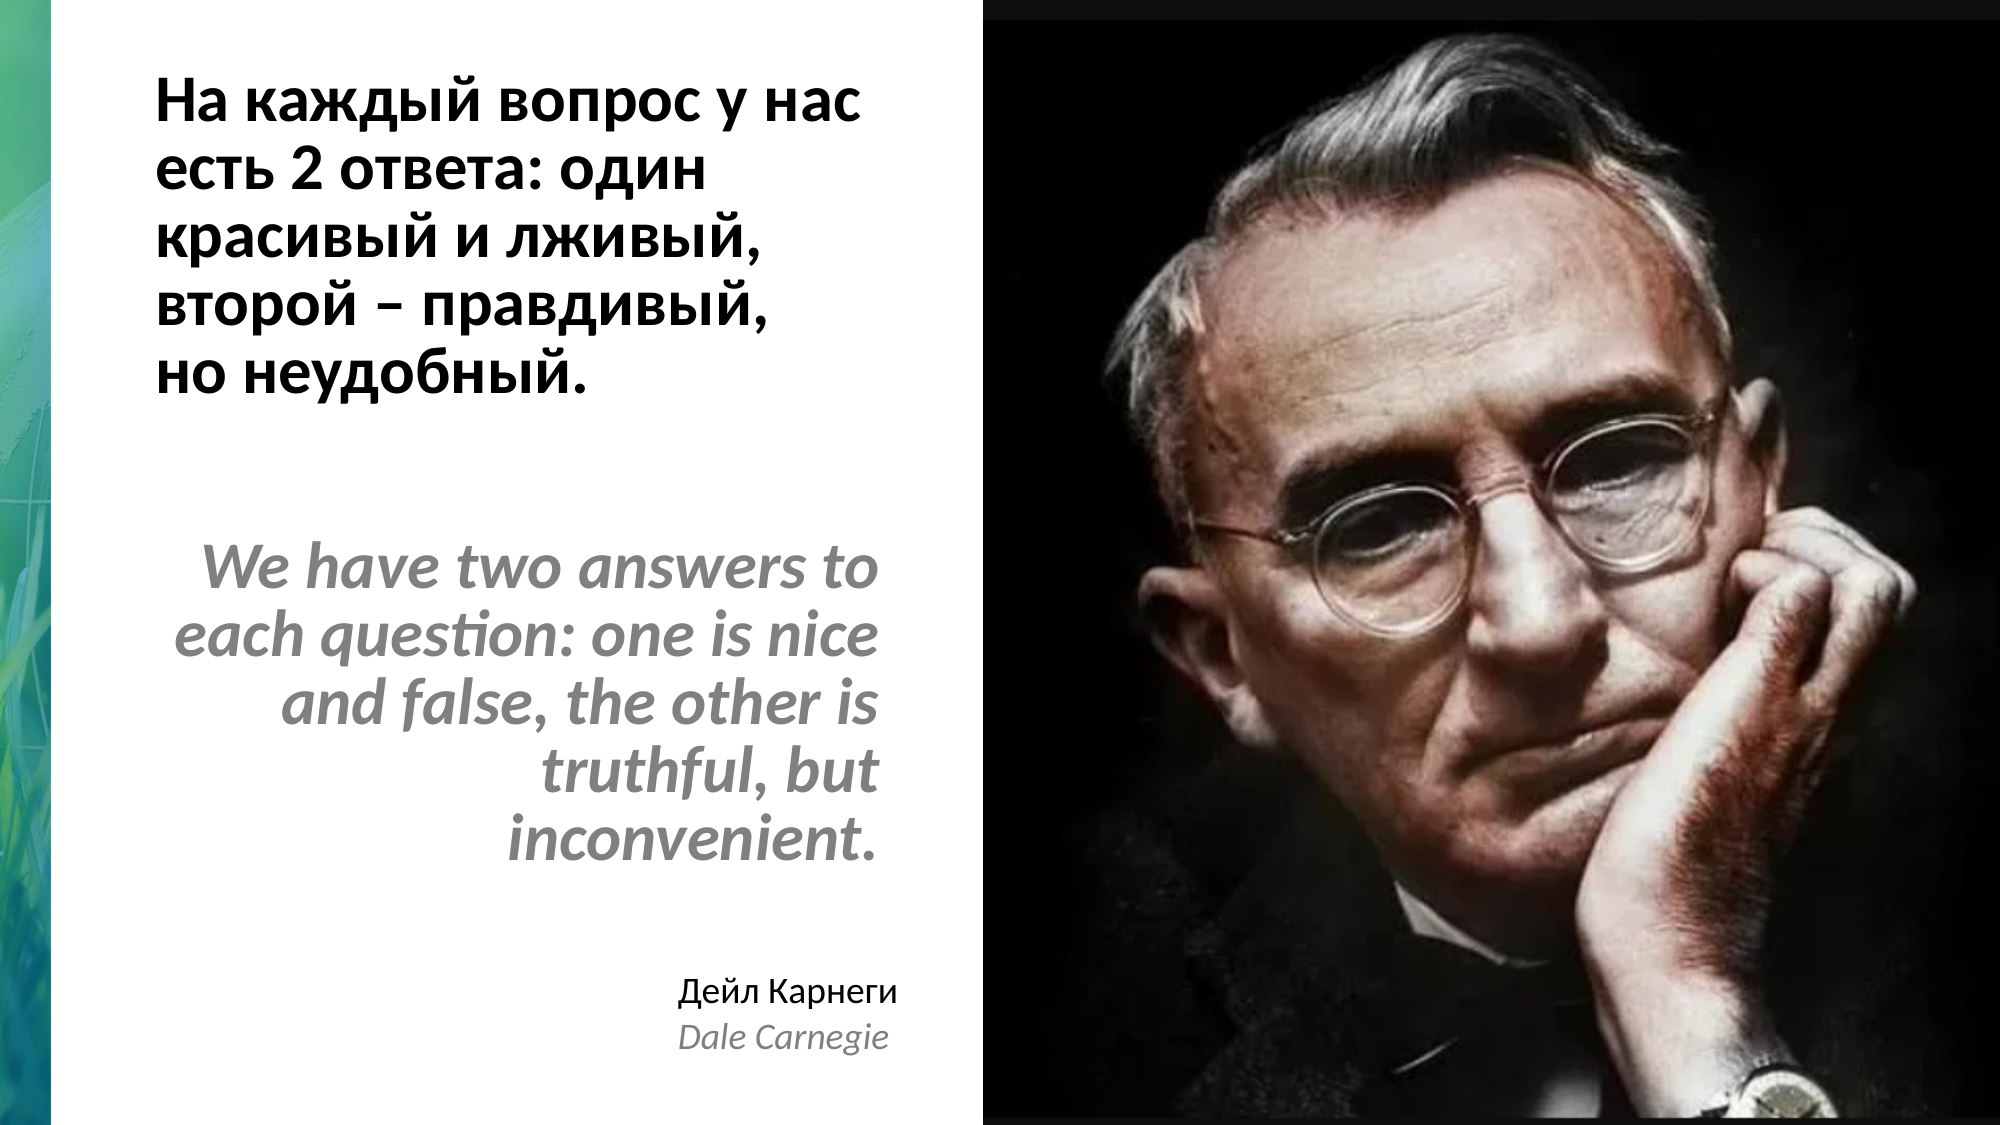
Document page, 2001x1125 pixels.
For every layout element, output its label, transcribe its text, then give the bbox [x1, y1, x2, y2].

text_box Dale Carnegie [663, 1004, 955, 1064]
text_box На каждый вопрос у нас есть 2 ответа: один красивый и лживый, второй – правдивый, но неудобный. [140, 60, 895, 415]
text_box We have two answers to each question: one is nice and false, the other is truthful, but inconvenient. [140, 526, 895, 882]
text_box Дейл Карнеги [663, 958, 955, 1004]
picture [983, 0, 2000, 1125]
picture [0, 0, 51, 1125]
